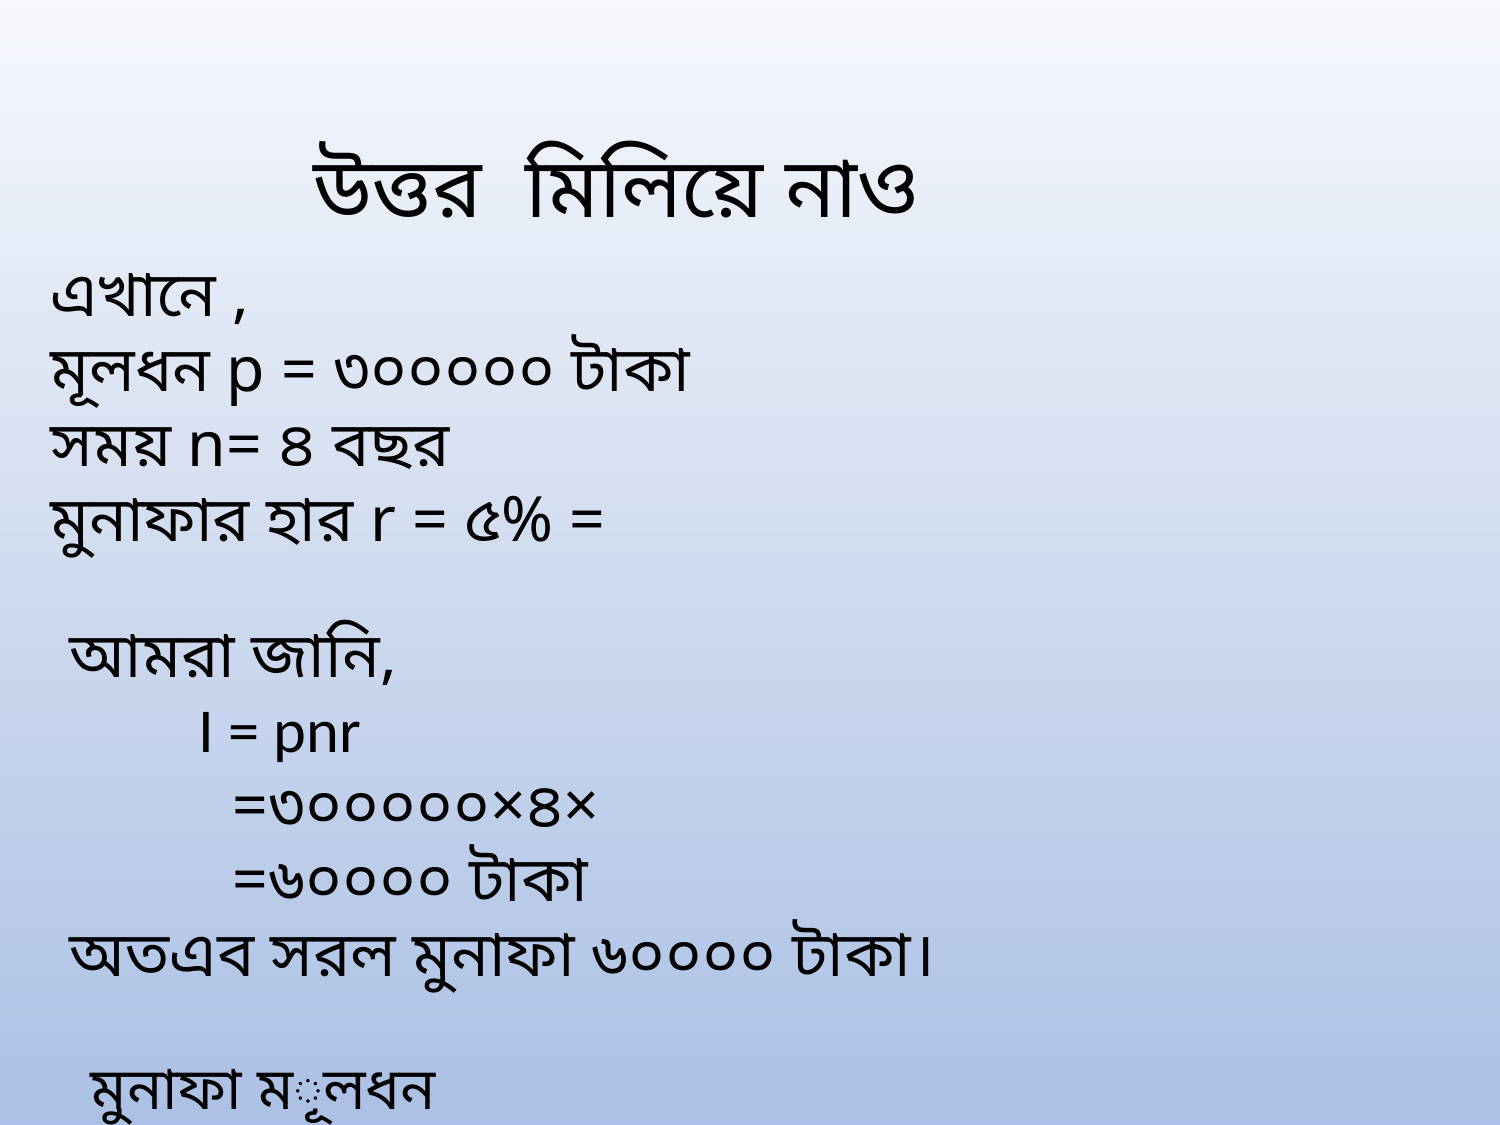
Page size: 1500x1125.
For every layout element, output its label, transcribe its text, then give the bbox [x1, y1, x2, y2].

text_box মুনাফা মূলধন A=P+I=300000+60000=3060000টাকা [76, 1043, 1336, 1125]
text_box উত্তর মিলিয়ে নাও [276, 126, 1072, 242]
